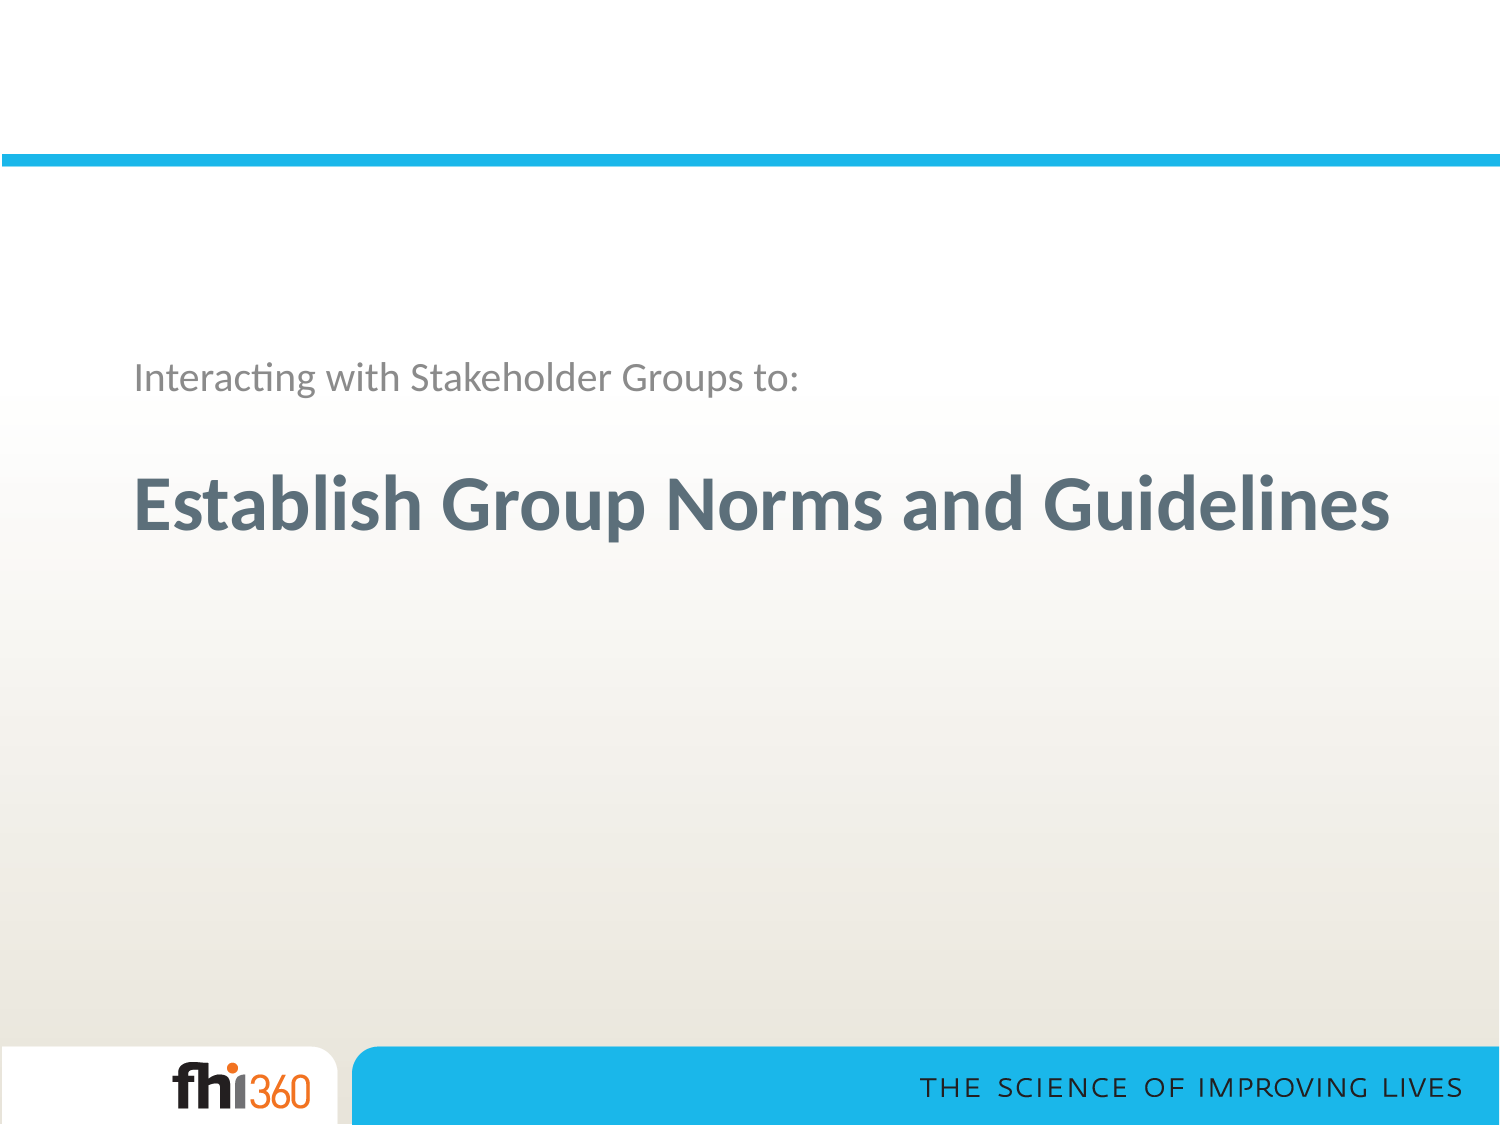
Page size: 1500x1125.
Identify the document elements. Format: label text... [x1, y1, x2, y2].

list Interacting with Stakeholder Groups to: [118, 161, 1394, 408]
picture [0, 154, 1500, 1125]
title Establish Group Norms and Guidelines [118, 443, 1470, 668]
